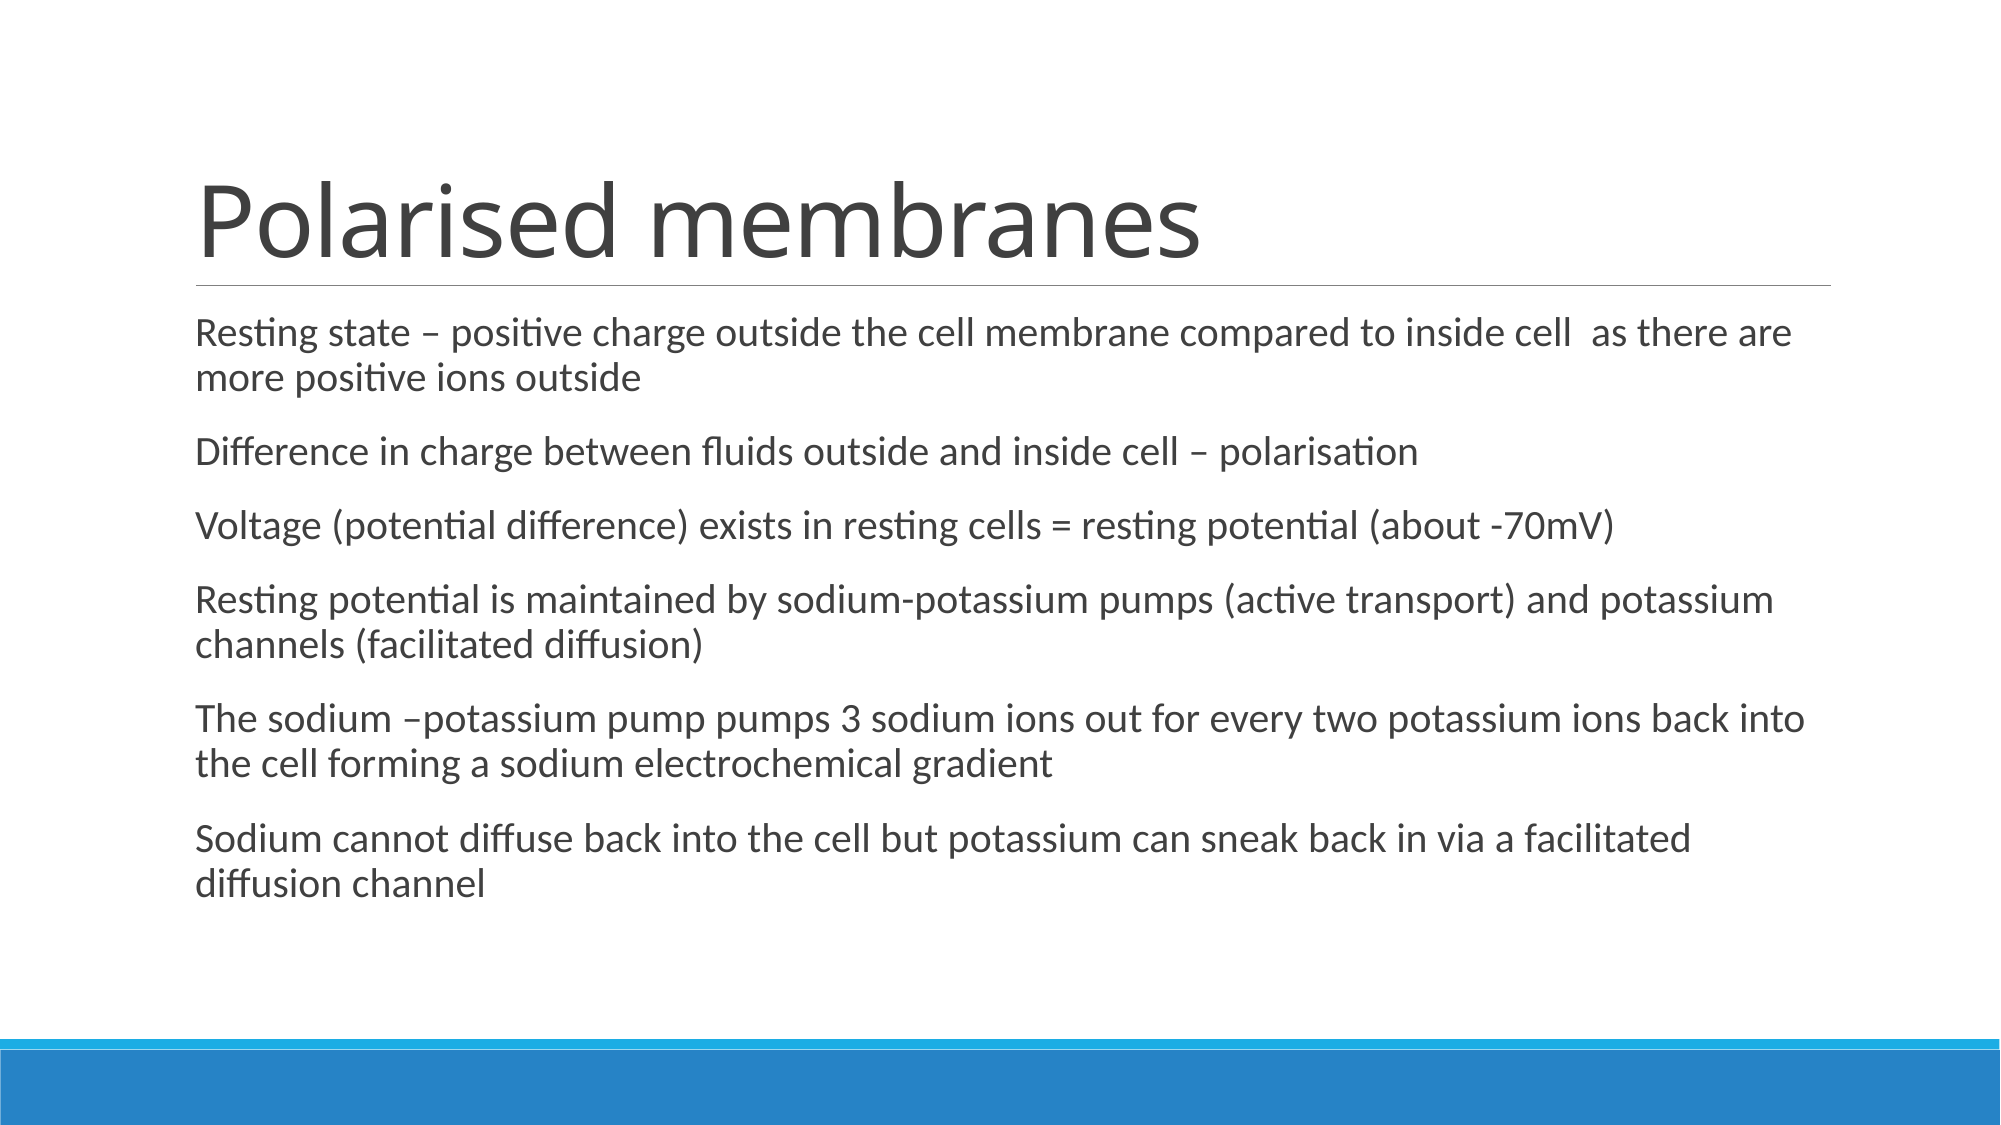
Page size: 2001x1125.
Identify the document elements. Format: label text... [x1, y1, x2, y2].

list Resting state – positive charge outside the cell membrane compared to inside cell as there are more positive ions outside Difference in charge between fluids outside and inside cell – polarisation Voltage (potential difference) exists in resting cells = resting potential (about -70mV) Resting potential is maintained by sodium-potassium pumps (active transport) and potassium channels (facilitated diffusion) The sodium –potassium pump pumps 3 sodium ions out for every two potassium ions back into the cell forming a sodium electrochemical gradient Sodium cannot diffuse back into the cell but potassium can sneak back in via a facilitated diffusion channel [180, 302, 1830, 963]
title Polarised membranes [180, 47, 1830, 285]
